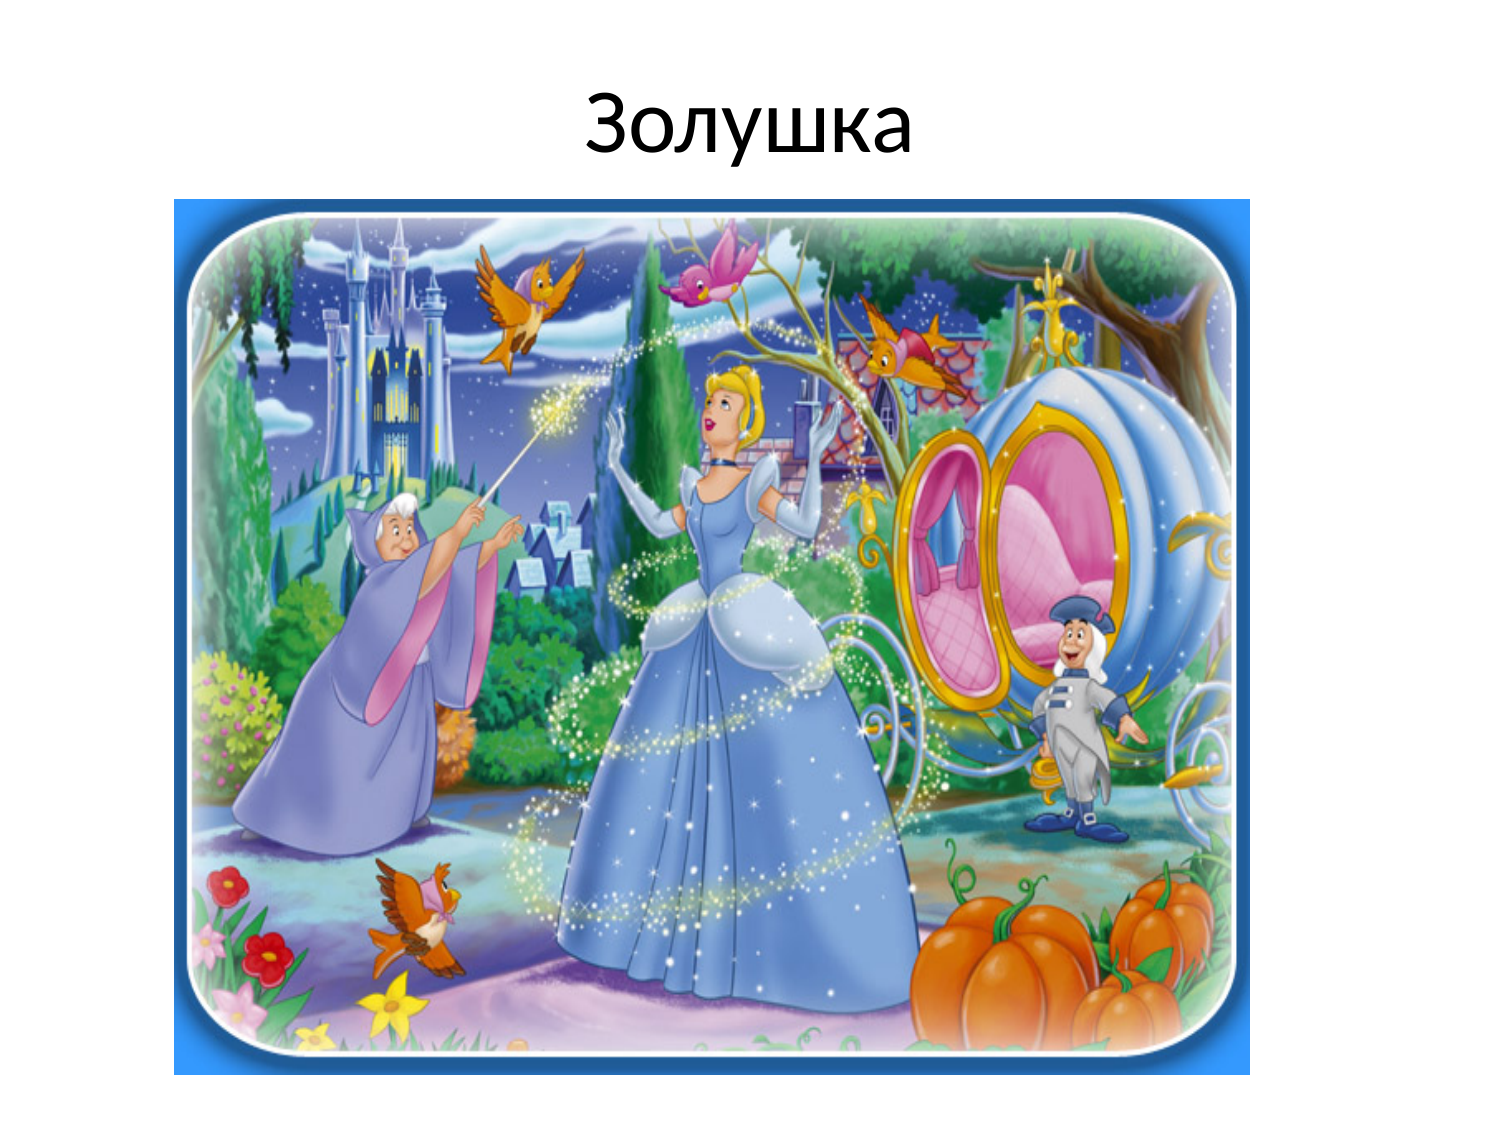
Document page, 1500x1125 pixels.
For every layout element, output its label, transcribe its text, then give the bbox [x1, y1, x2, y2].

picture [174, 199, 1251, 1076]
title Золушка [75, 45, 1425, 188]
